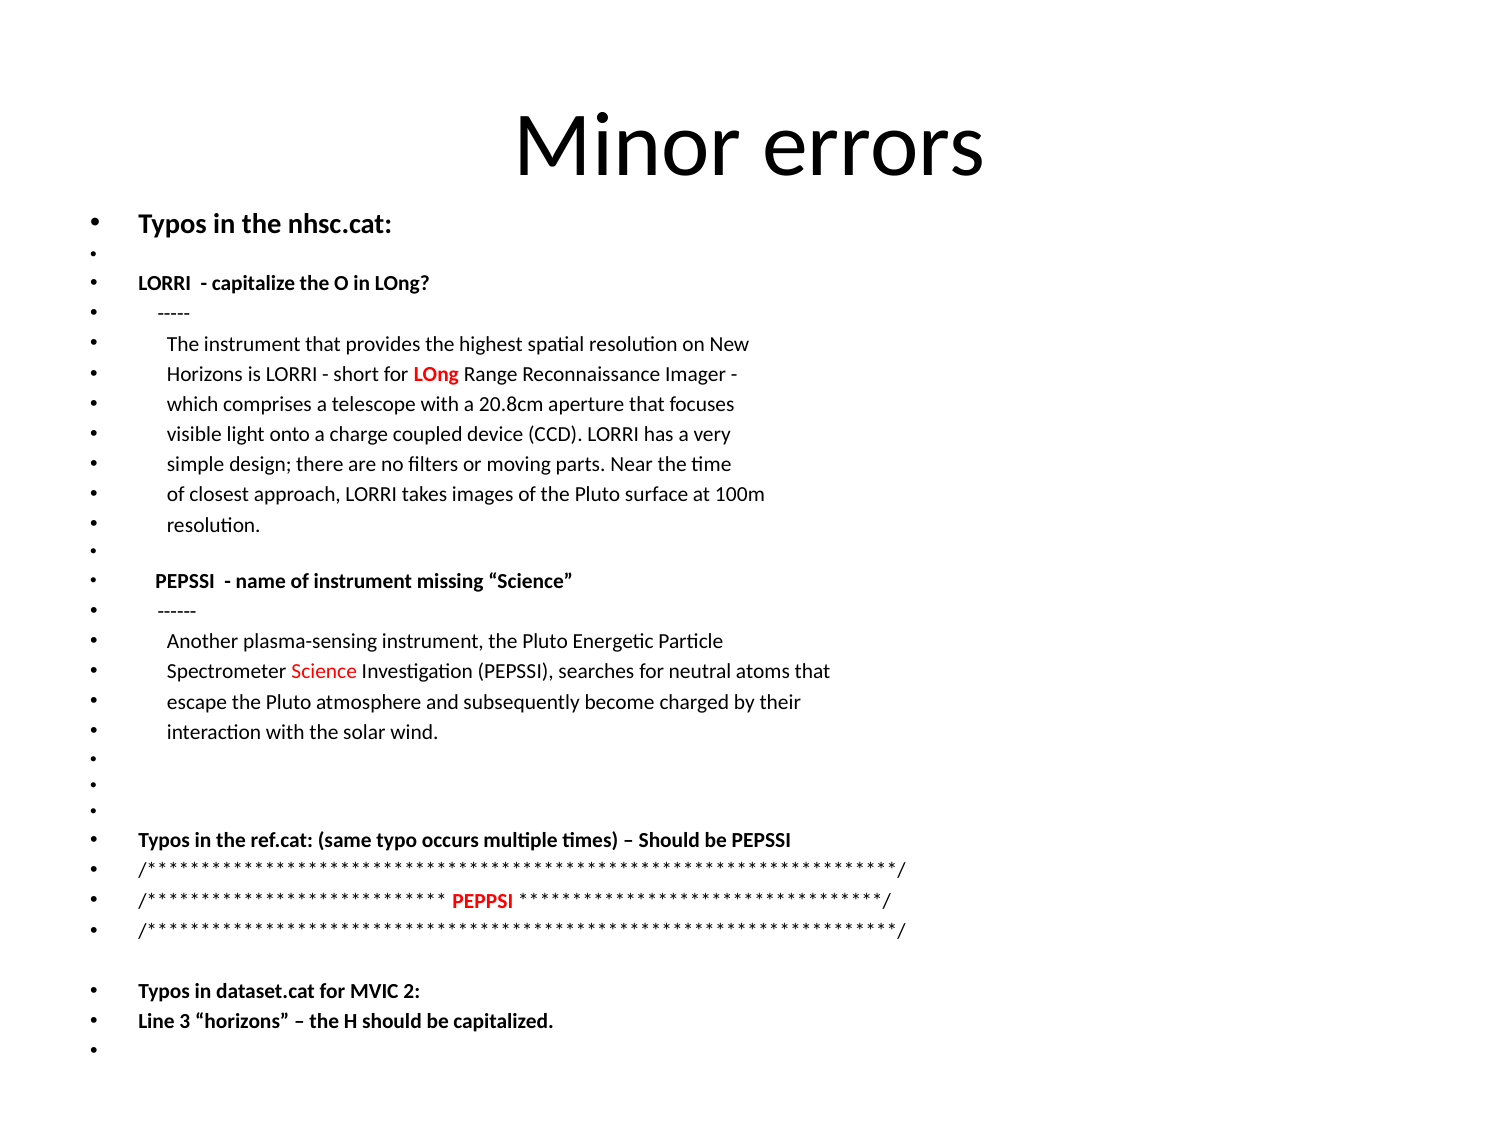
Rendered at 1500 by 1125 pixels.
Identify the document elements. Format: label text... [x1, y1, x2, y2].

list Typos in the nhsc.cat: LORRI - capitalize the O in LOng? ----- The instrument that provides the highest spatial resolution on New Horizons is LORRI - short for LOng Range Reconnaissance Imager - which comprises a telescope with a 20.8cm aperture that focuses visible light onto a charge coupled device (CCD). LORRI has a very simple design; there are no filters or moving parts. Near the time of closest approach, LORRI takes images of the Pluto surface at 100m resolution. PEPSSI - name of instrument missing “Science” ------ Another plasma-sensing instrument, the Pluto Energetic Particle Spectrometer Science Investigation (PEPSSI), searches for neutral atoms that escape the Pluto atmosphere and subsequently become charged by their interaction with the solar wind. Typos in the ref.cat: (same typo occurs multiple times) – Should be PEPSSI /**********************************************************************/ /**************************** PEPPSI **********************************/ /**********************************************************************/ Typos in dataset.cat for MVIC 2: Line 3 “horizons” – the H should be capitalized. [75, 197, 1425, 1090]
title Minor errors [75, 45, 1425, 197]
